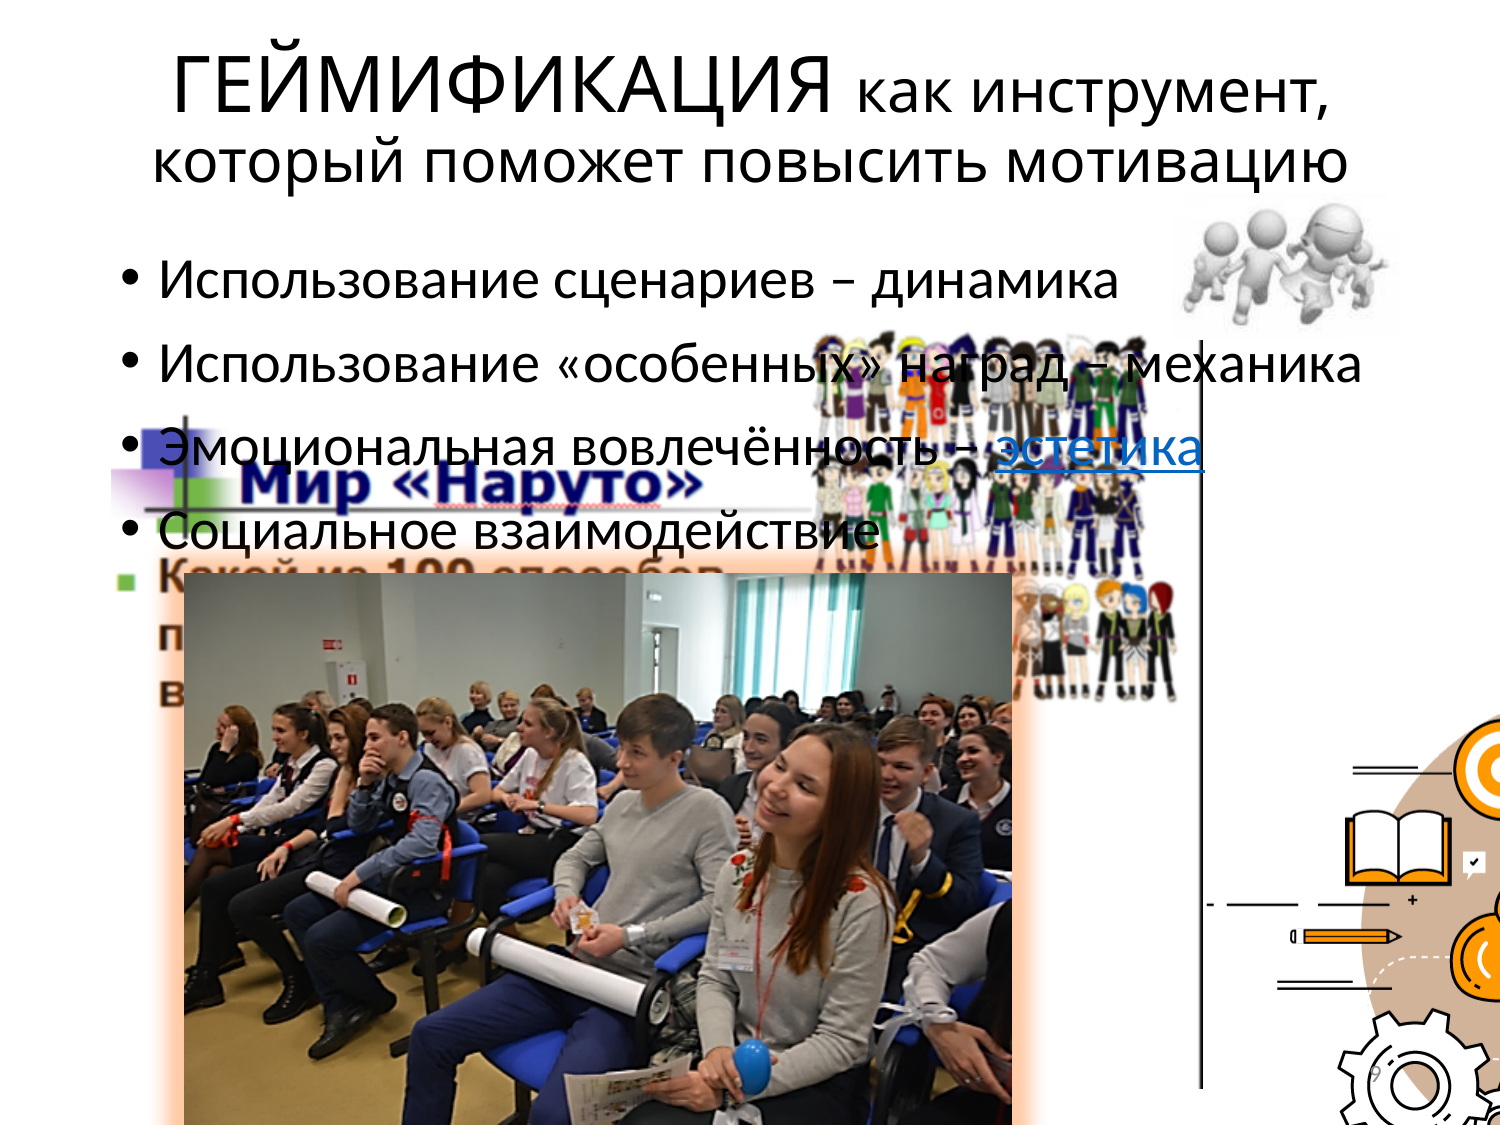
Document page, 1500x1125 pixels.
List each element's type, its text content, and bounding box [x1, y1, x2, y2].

list Использование сценариев – динамика Использование «особенных» наград – механика Эмоциональная вовлечённость – эстетика Социальное взаимодействие [1203, 340, 1397, 1014]
list Использование сценариев – динамика Использование «особенных» наград – механика Эмоциональная вовлечённость – эстетика Социальное взаимодействие [105, 240, 1172, 1014]
picture [0, 0, 1500, 1125]
slide_number 9 [1175, 1042, 1397, 1103]
title ГЕЙМИФИКАЦИЯ как инструмент, который поможет повысить мотивацию [108, 10, 1395, 230]
